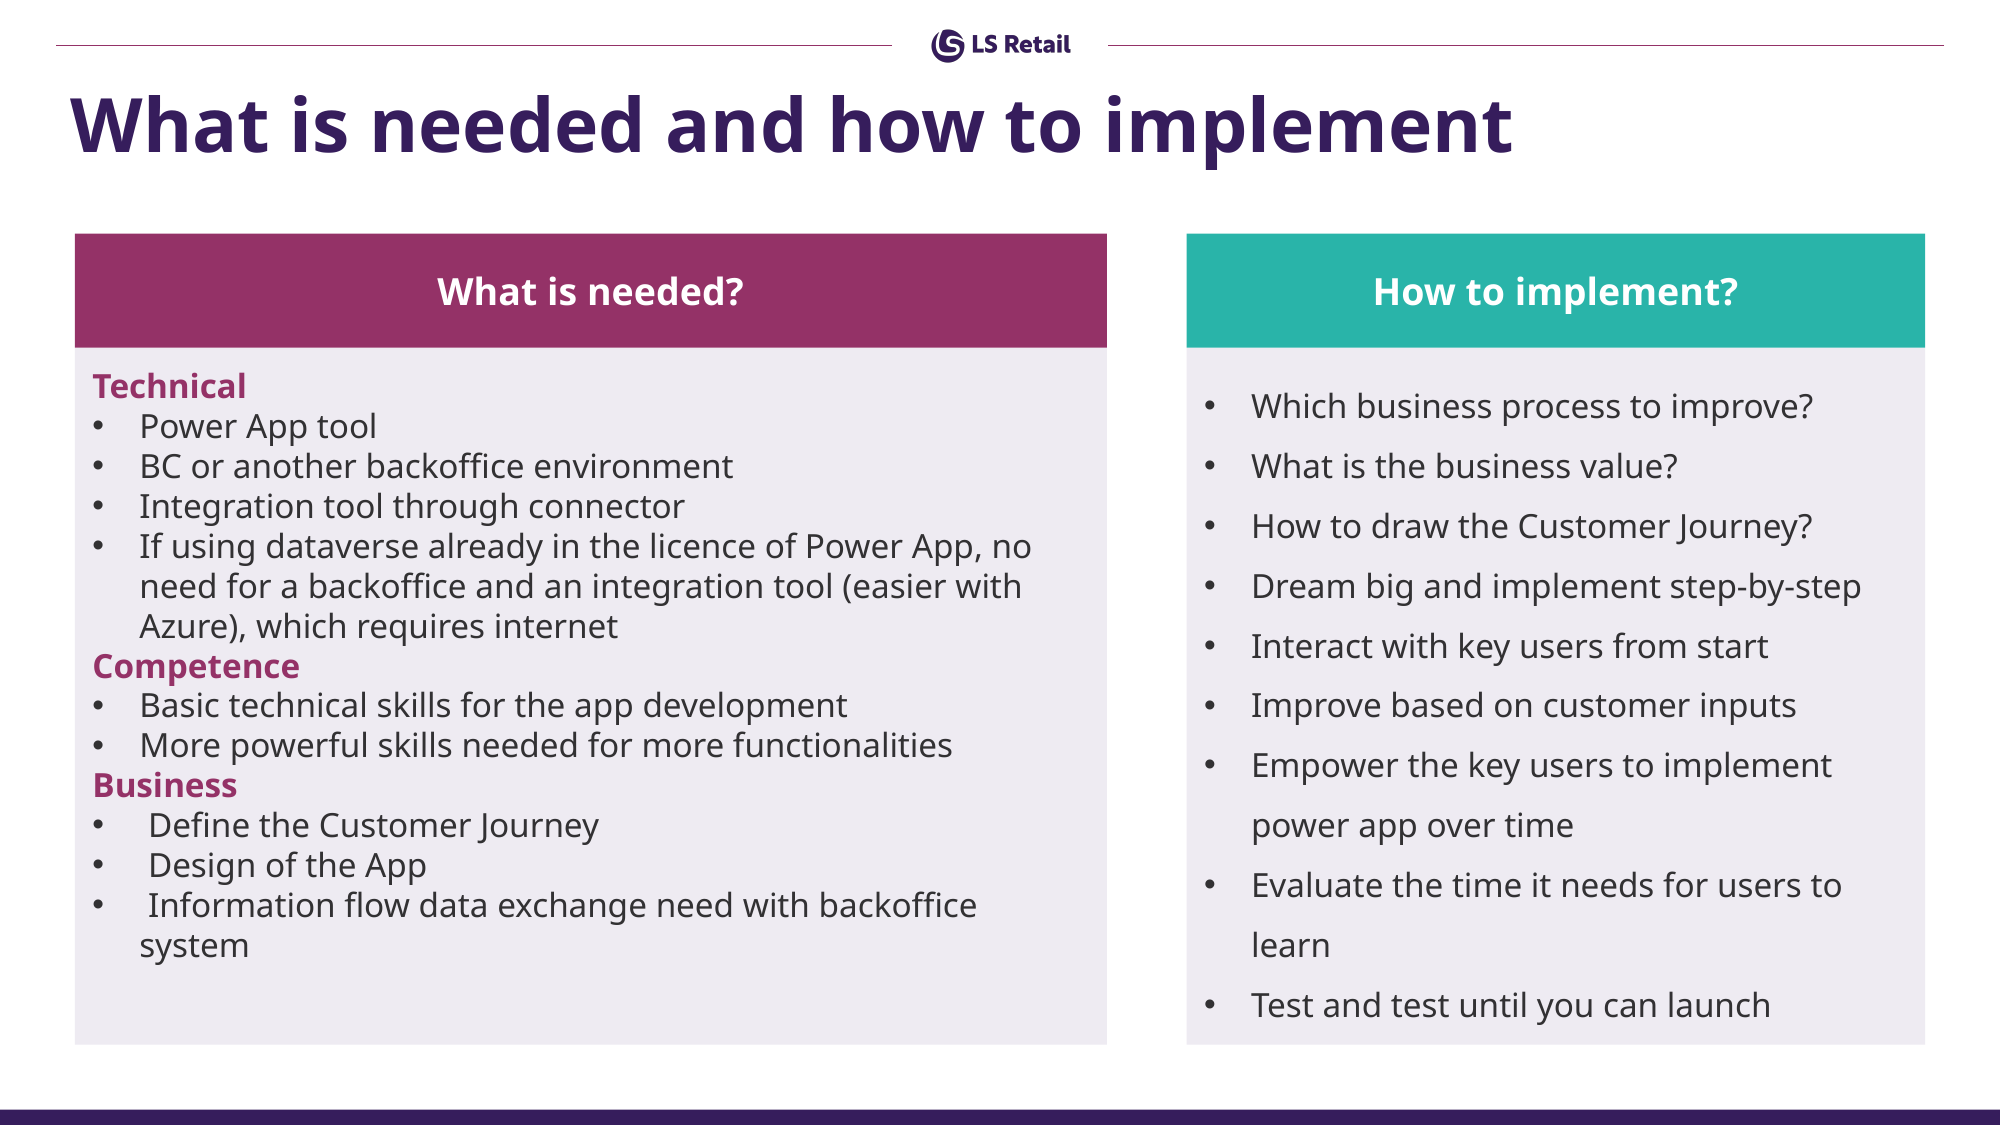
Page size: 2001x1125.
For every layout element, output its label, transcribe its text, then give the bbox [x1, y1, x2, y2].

picture [917, 15, 1083, 77]
text_box How to implement? [1186, 232, 1926, 349]
text_box Which business process to improve? What is the business value? How to draw the Customer Journey? Dream big and implement step-by-step Interact with key users from start Improve based on customer inputs Empower the key users to implement power app over time Evaluate the time it needs for users to learn Test and test until you can launch [1186, 349, 1926, 1046]
text_box What is needed? [74, 232, 1108, 349]
text_box Technical Power App tool BC or another backoffice environment Integration tool through connector If using dataverse already in the licence of Power App, no need for a backoffice and an integration tool (easier with Azure), which requires internet Competence Basic technical skills for the app development More powerful skills needed for more functionalities Business Define the Customer Journey Design of the App Information flow data exchange need with backoffice system [74, 349, 1108, 1046]
title What is needed and how to implement [55, 80, 1945, 177]
